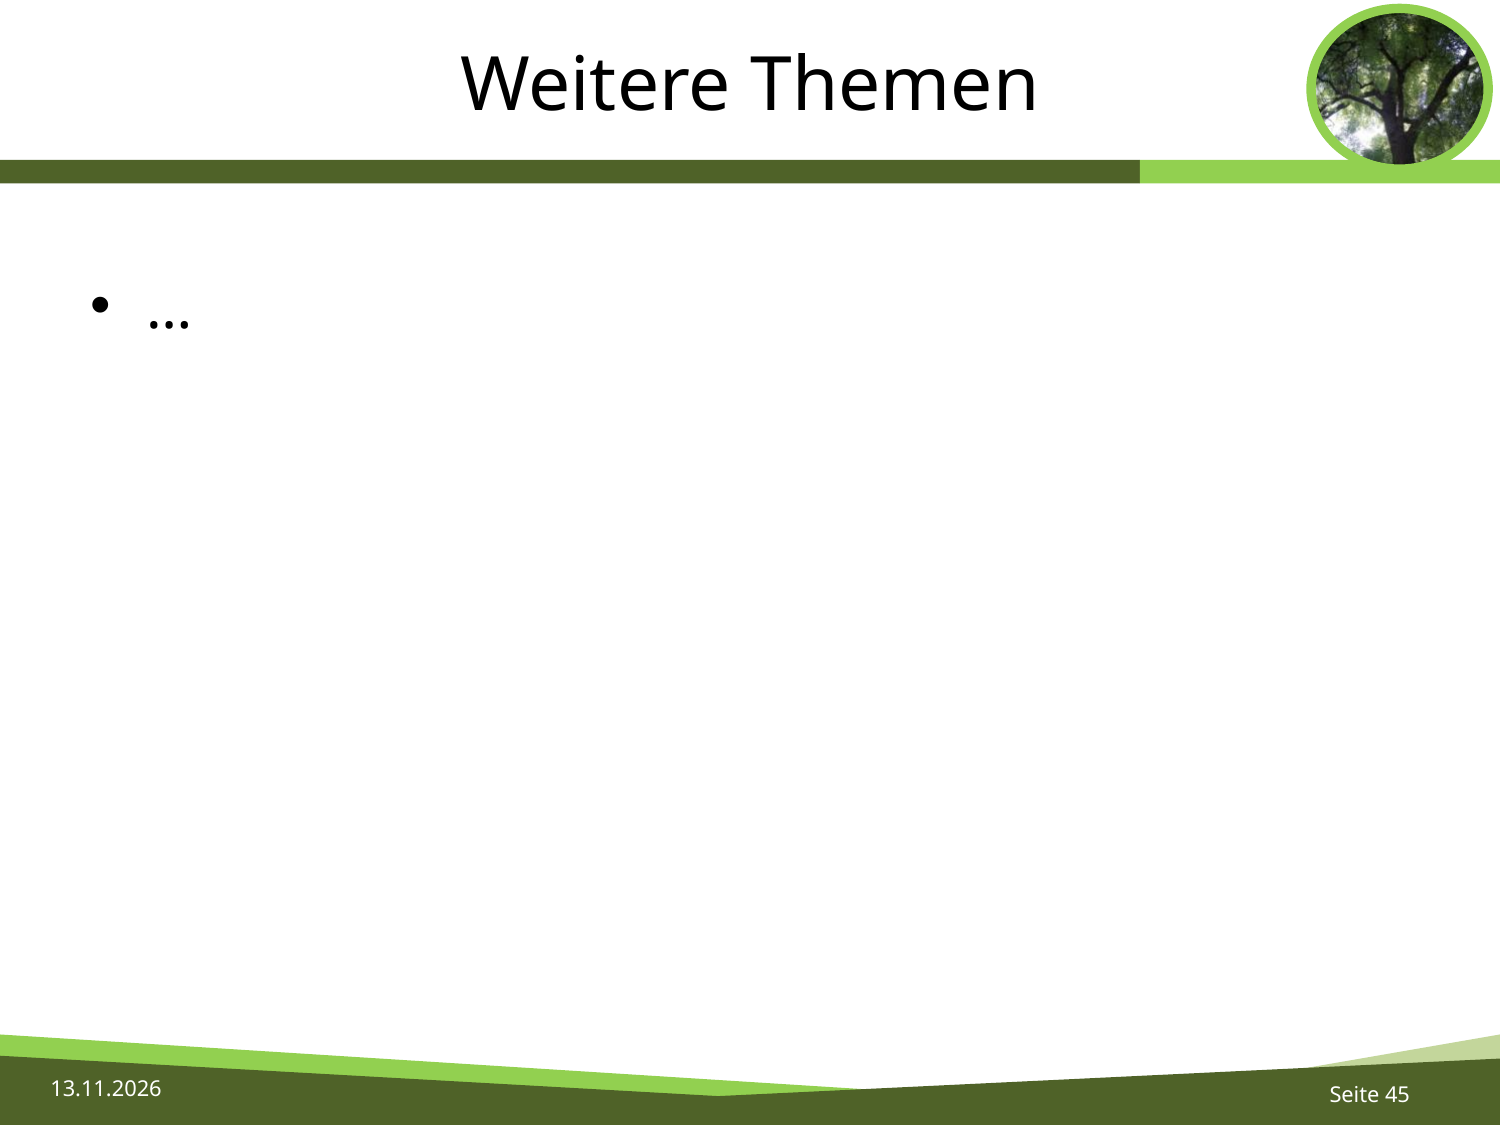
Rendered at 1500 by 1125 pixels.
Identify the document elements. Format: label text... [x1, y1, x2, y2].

title Weitere Themen [0, 0, 1500, 160]
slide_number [35, 1051, 386, 1112]
picture [1375, 160, 1424, 164]
slide_number Seite 45 [1074, 1057, 1425, 1118]
list … [75, 262, 1425, 1005]
